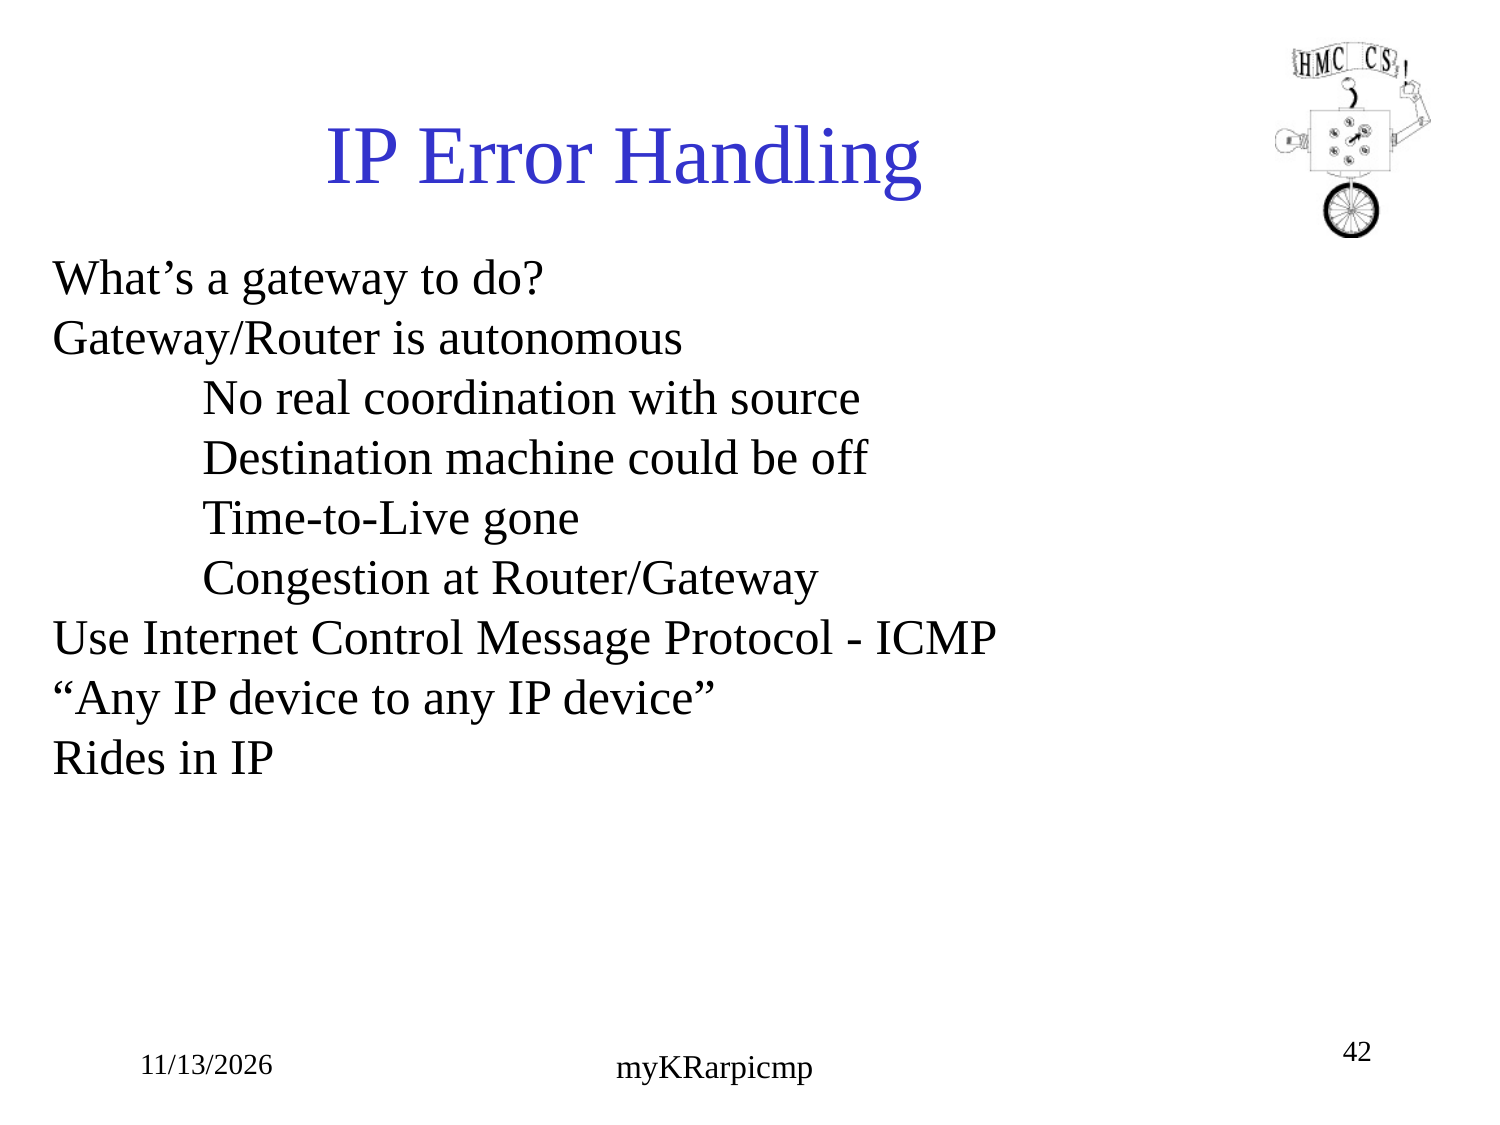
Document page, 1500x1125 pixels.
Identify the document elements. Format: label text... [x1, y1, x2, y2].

slide_number 42 [1074, 1024, 1388, 1101]
title IP Error Handling [75, 50, 1175, 237]
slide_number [124, 1037, 413, 1088]
text_box What’s a gateway to do? Gateway/Router is autonomous No real coordination with source Destination machine could be off Time-to-Live gone Congestion at Router/Gateway Use Internet Control Message Protocol - ICMP “Any IP device to any IP device” Rides in IP [37, 237, 1193, 793]
picture [1275, 37, 1431, 238]
